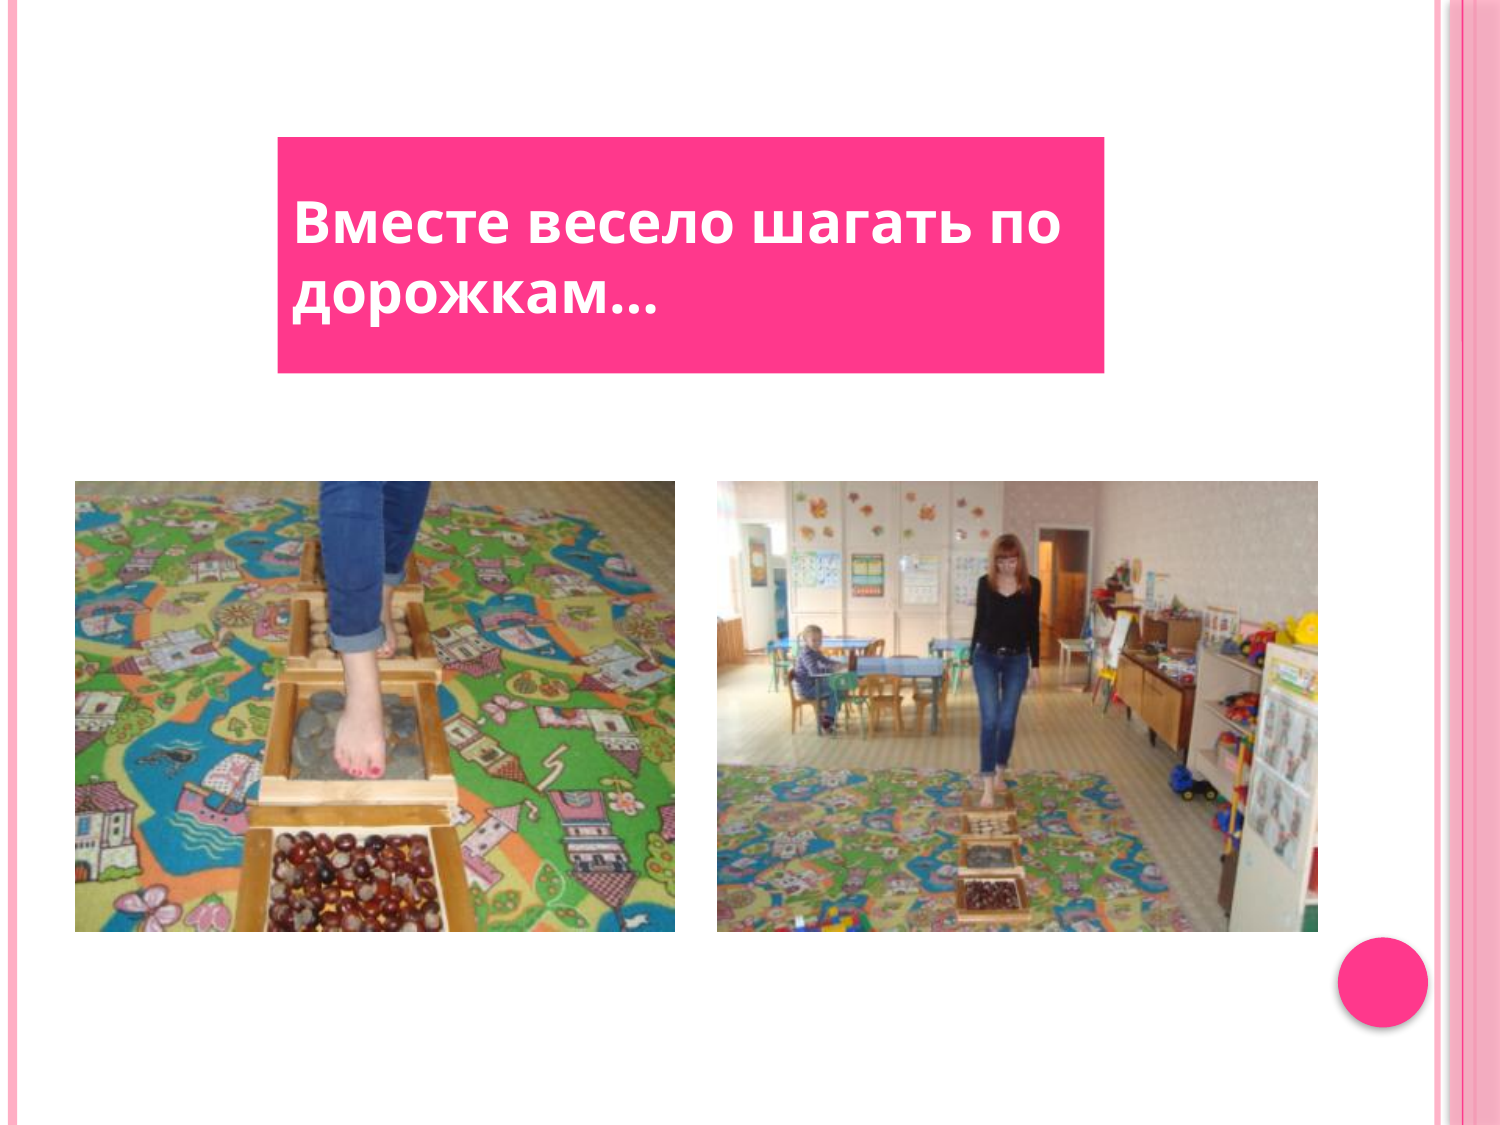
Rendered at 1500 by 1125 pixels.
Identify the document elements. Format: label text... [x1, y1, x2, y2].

list Вместе весело шагать по дорожкам… [277, 137, 1105, 374]
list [74, 480, 676, 932]
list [716, 480, 1318, 932]
